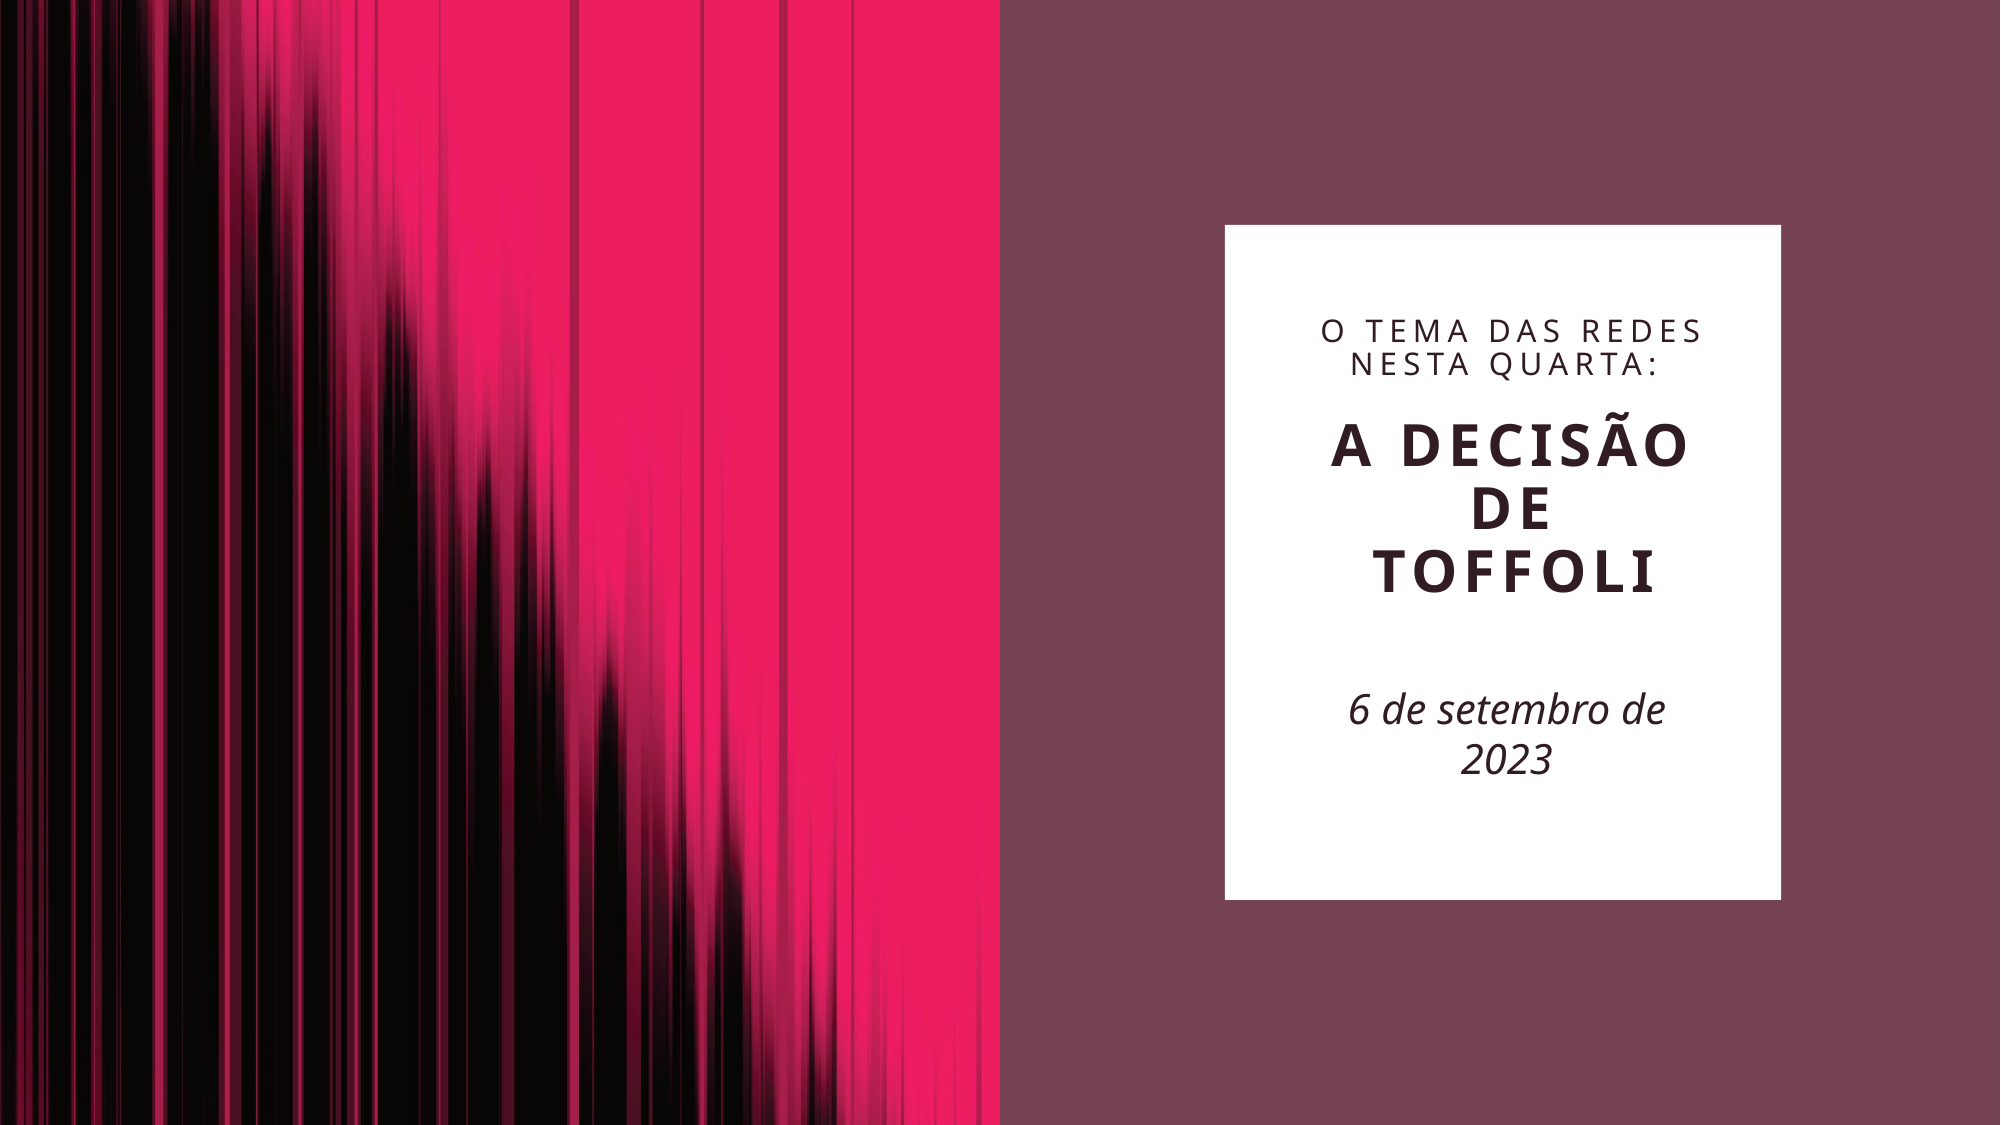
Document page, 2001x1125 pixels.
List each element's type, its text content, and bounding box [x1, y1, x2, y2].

subtitle 6 de setembro de 2023 [1304, 675, 1710, 844]
text_box [1000, 0, 2000, 1125]
text_box [1224, 224, 1782, 901]
picture [0, 0, 1000, 1125]
title O TEMA DAS REDES NESTA QUARTA: A DECISÃO DE TOFFOLI [1304, 274, 1723, 613]
